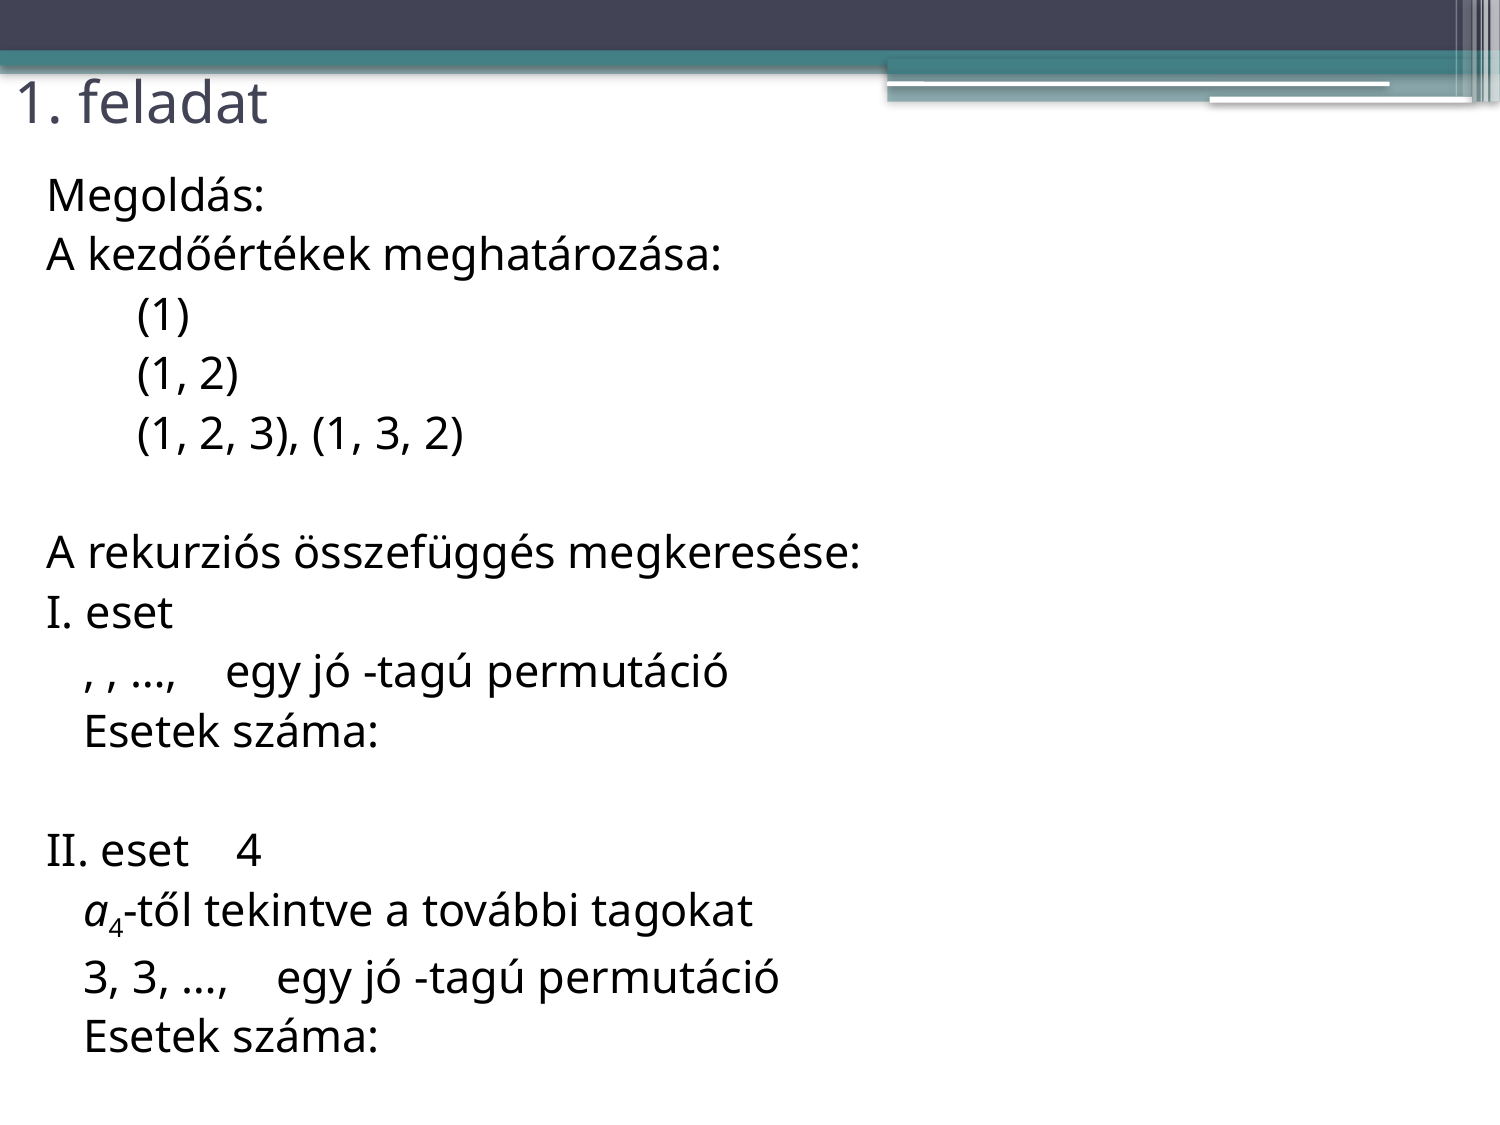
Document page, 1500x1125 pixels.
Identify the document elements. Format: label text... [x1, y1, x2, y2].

title 1. feladat [0, 42, 890, 159]
